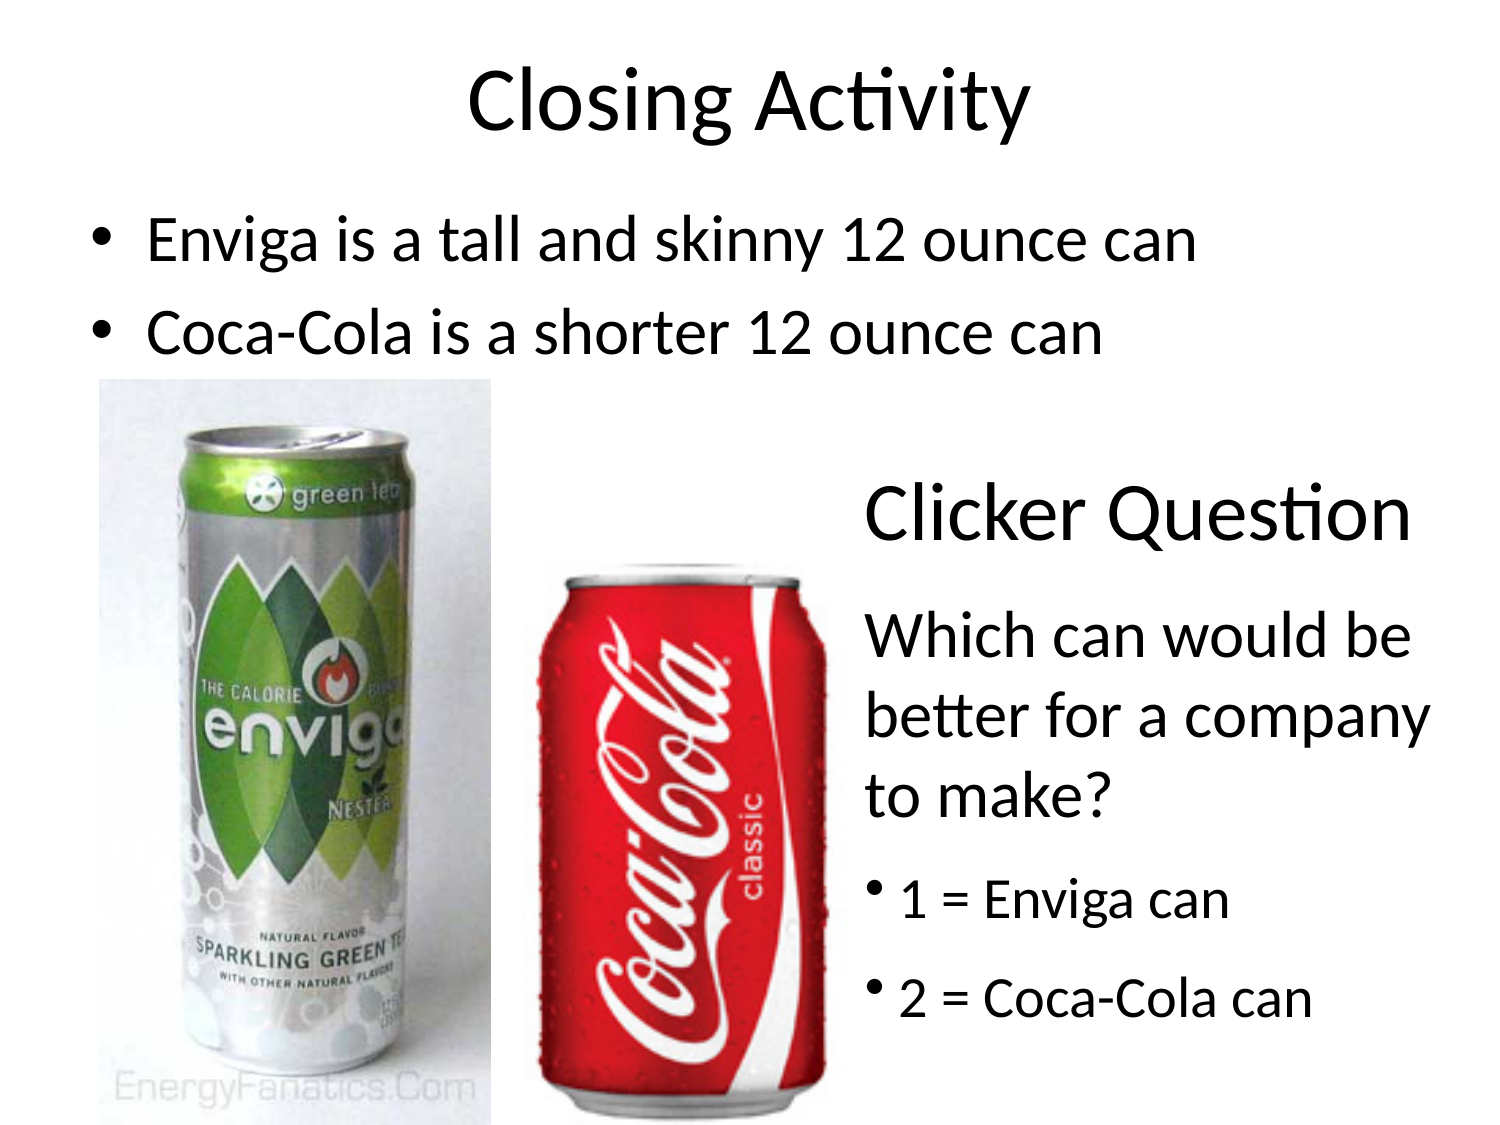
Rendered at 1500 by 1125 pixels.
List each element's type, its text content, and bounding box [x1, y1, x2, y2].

list Enviga is a tall and skinny 12 ounce can Coca-Cola is a shorter 12 ounce can [75, 187, 1425, 425]
title Closing Activity [75, 0, 1425, 187]
picture [99, 379, 491, 1125]
text_box Clicker Question Which can would be better for a company to make? 1 = Enviga can 2 = Coca-Cola can [849, 450, 1500, 1037]
picture [512, 562, 933, 1125]
